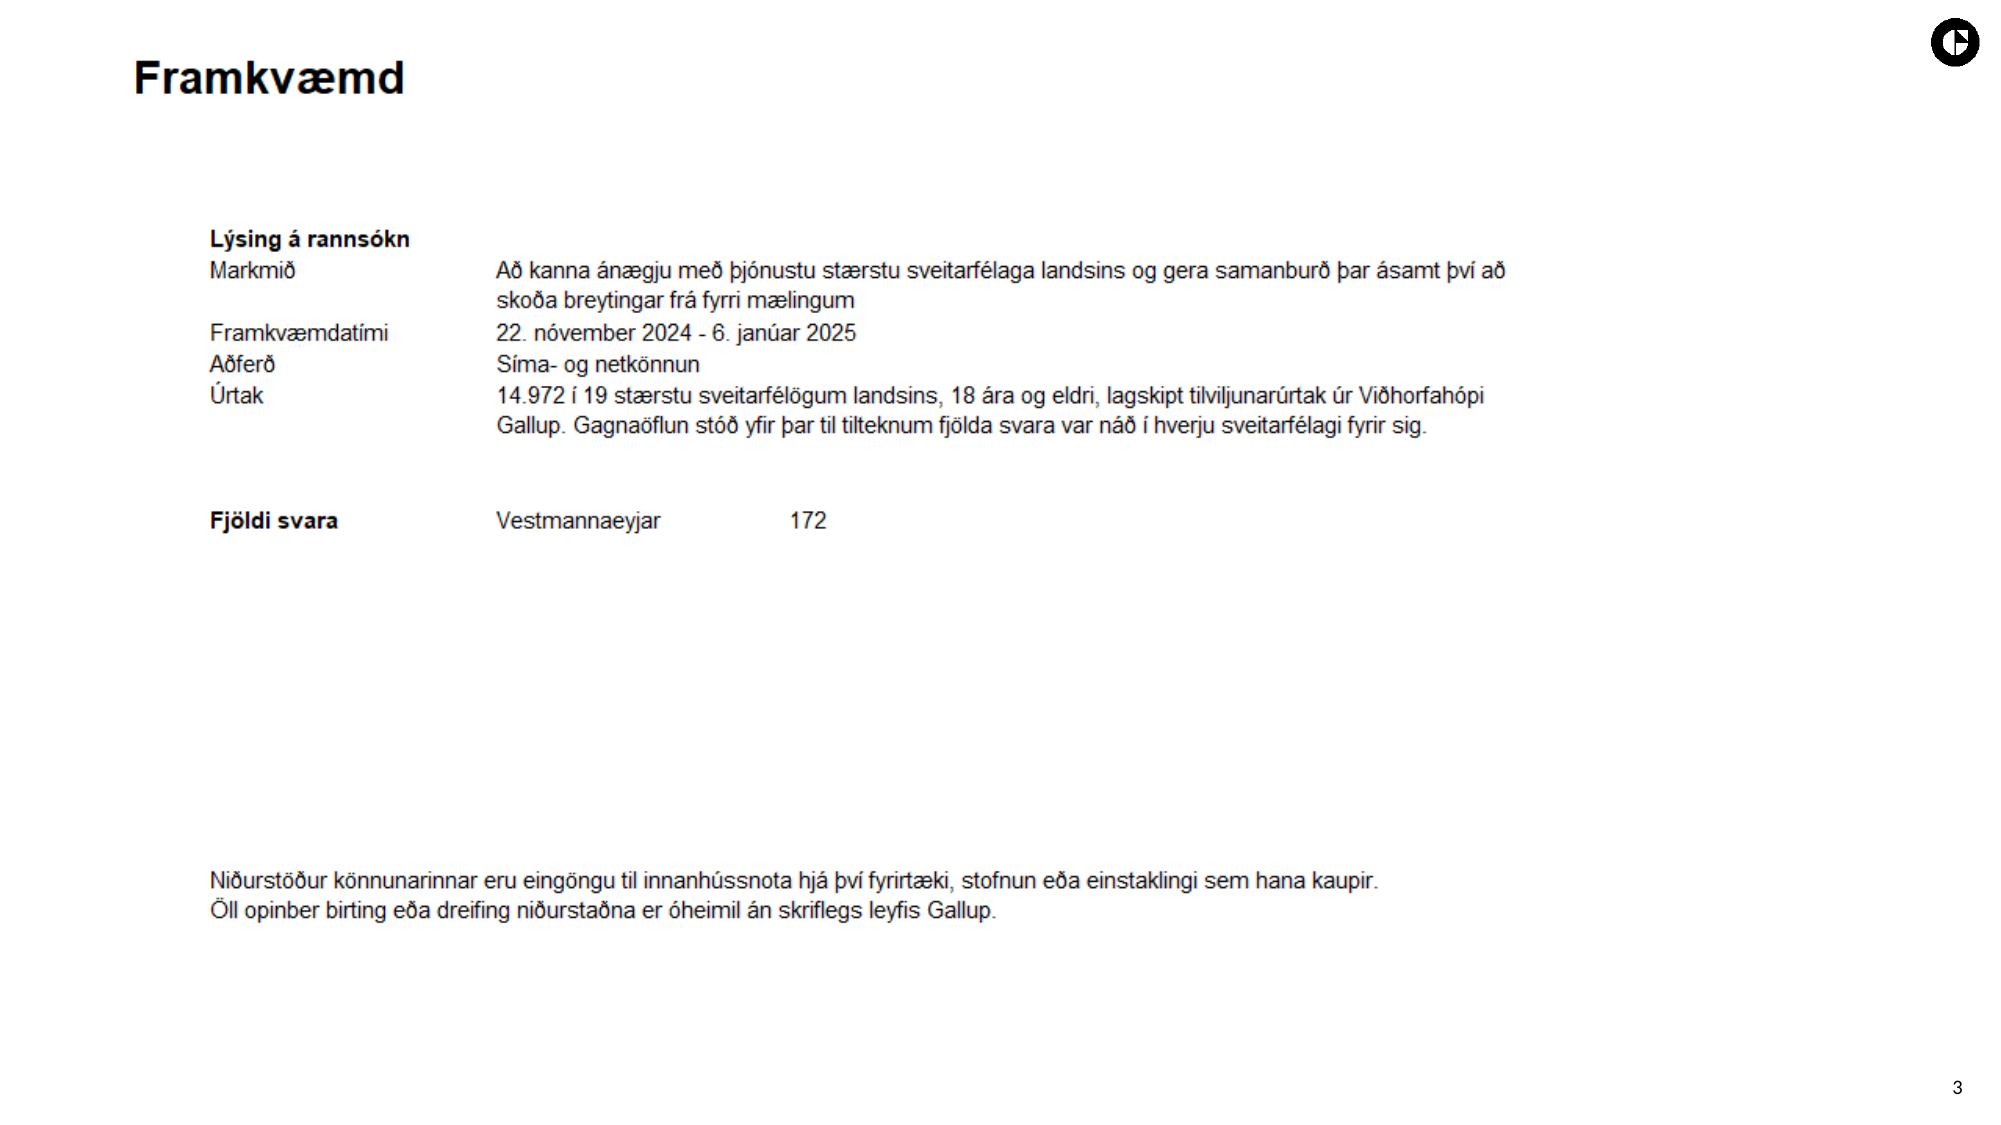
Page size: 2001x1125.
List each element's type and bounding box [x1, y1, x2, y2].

picture [1919, 7, 1991, 77]
picture [85, 21, 1846, 1104]
